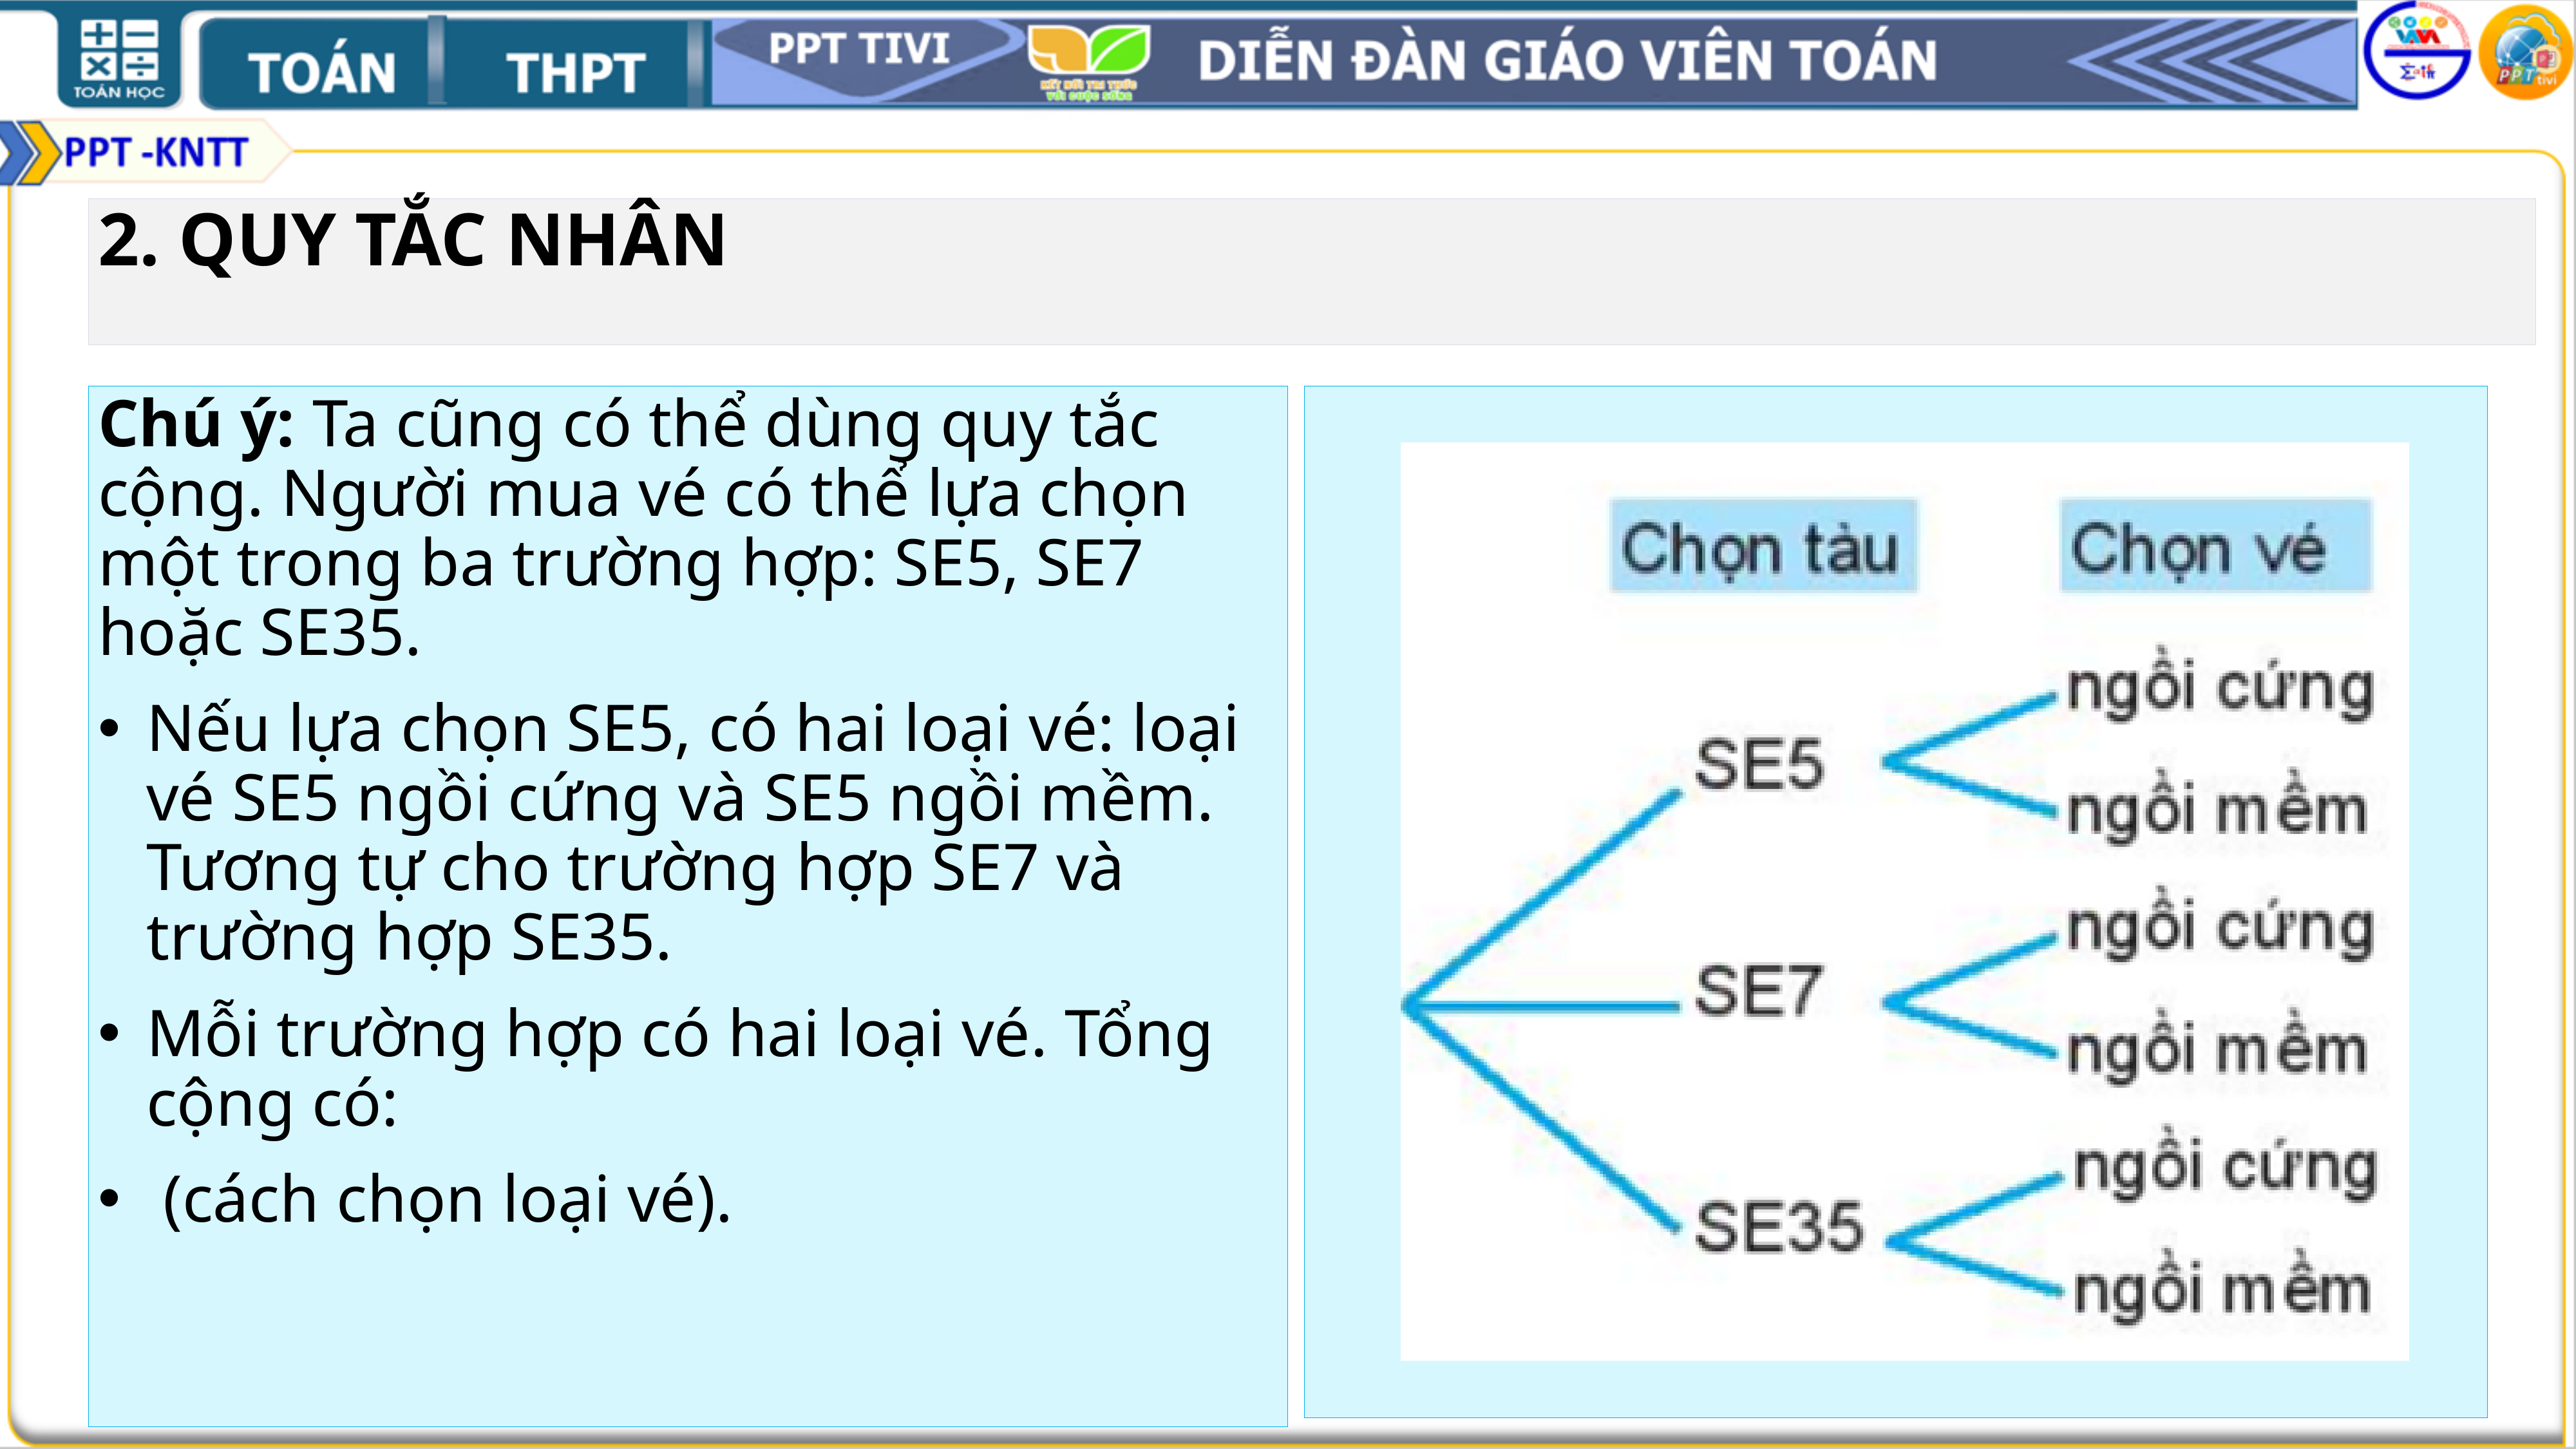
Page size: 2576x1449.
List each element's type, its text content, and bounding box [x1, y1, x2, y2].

text_box 2. QUY TẮC NHÂN [88, 198, 2536, 345]
picture [0, 1, 2576, 1449]
text_box [1304, 386, 2488, 1418]
